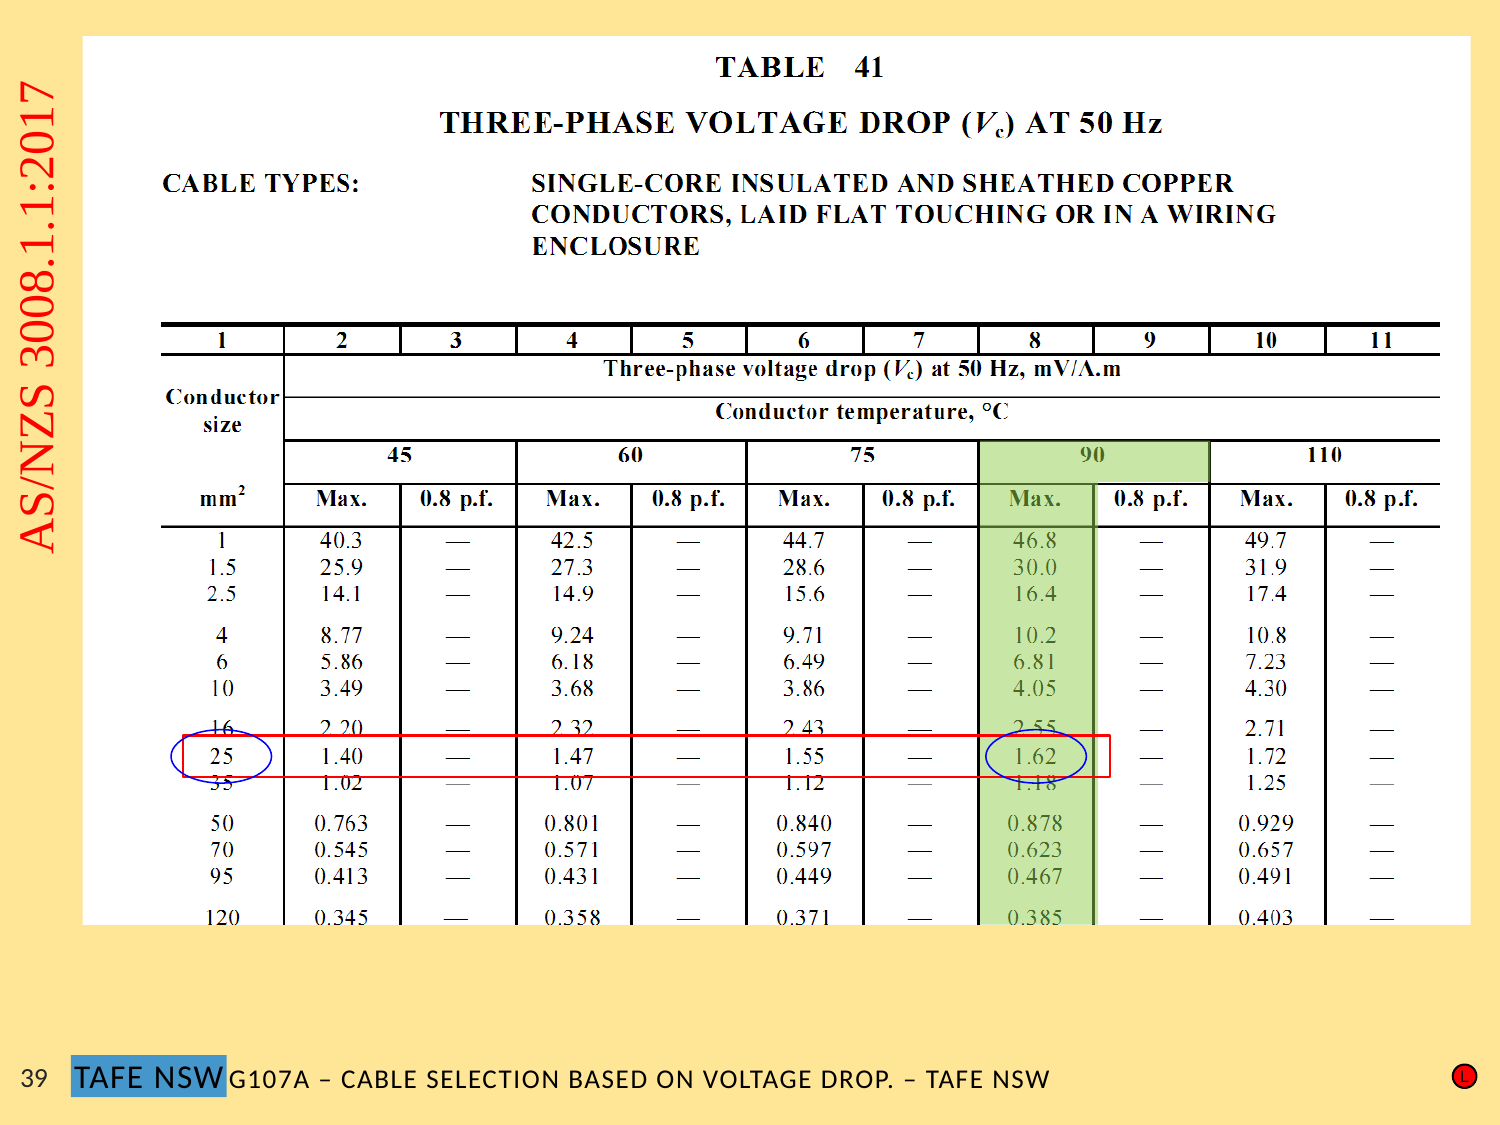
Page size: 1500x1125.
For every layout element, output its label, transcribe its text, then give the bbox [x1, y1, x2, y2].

text_box L [1452, 1064, 1477, 1088]
slide_number 39 [19, 1057, 95, 1093]
picture [82, 36, 1471, 925]
